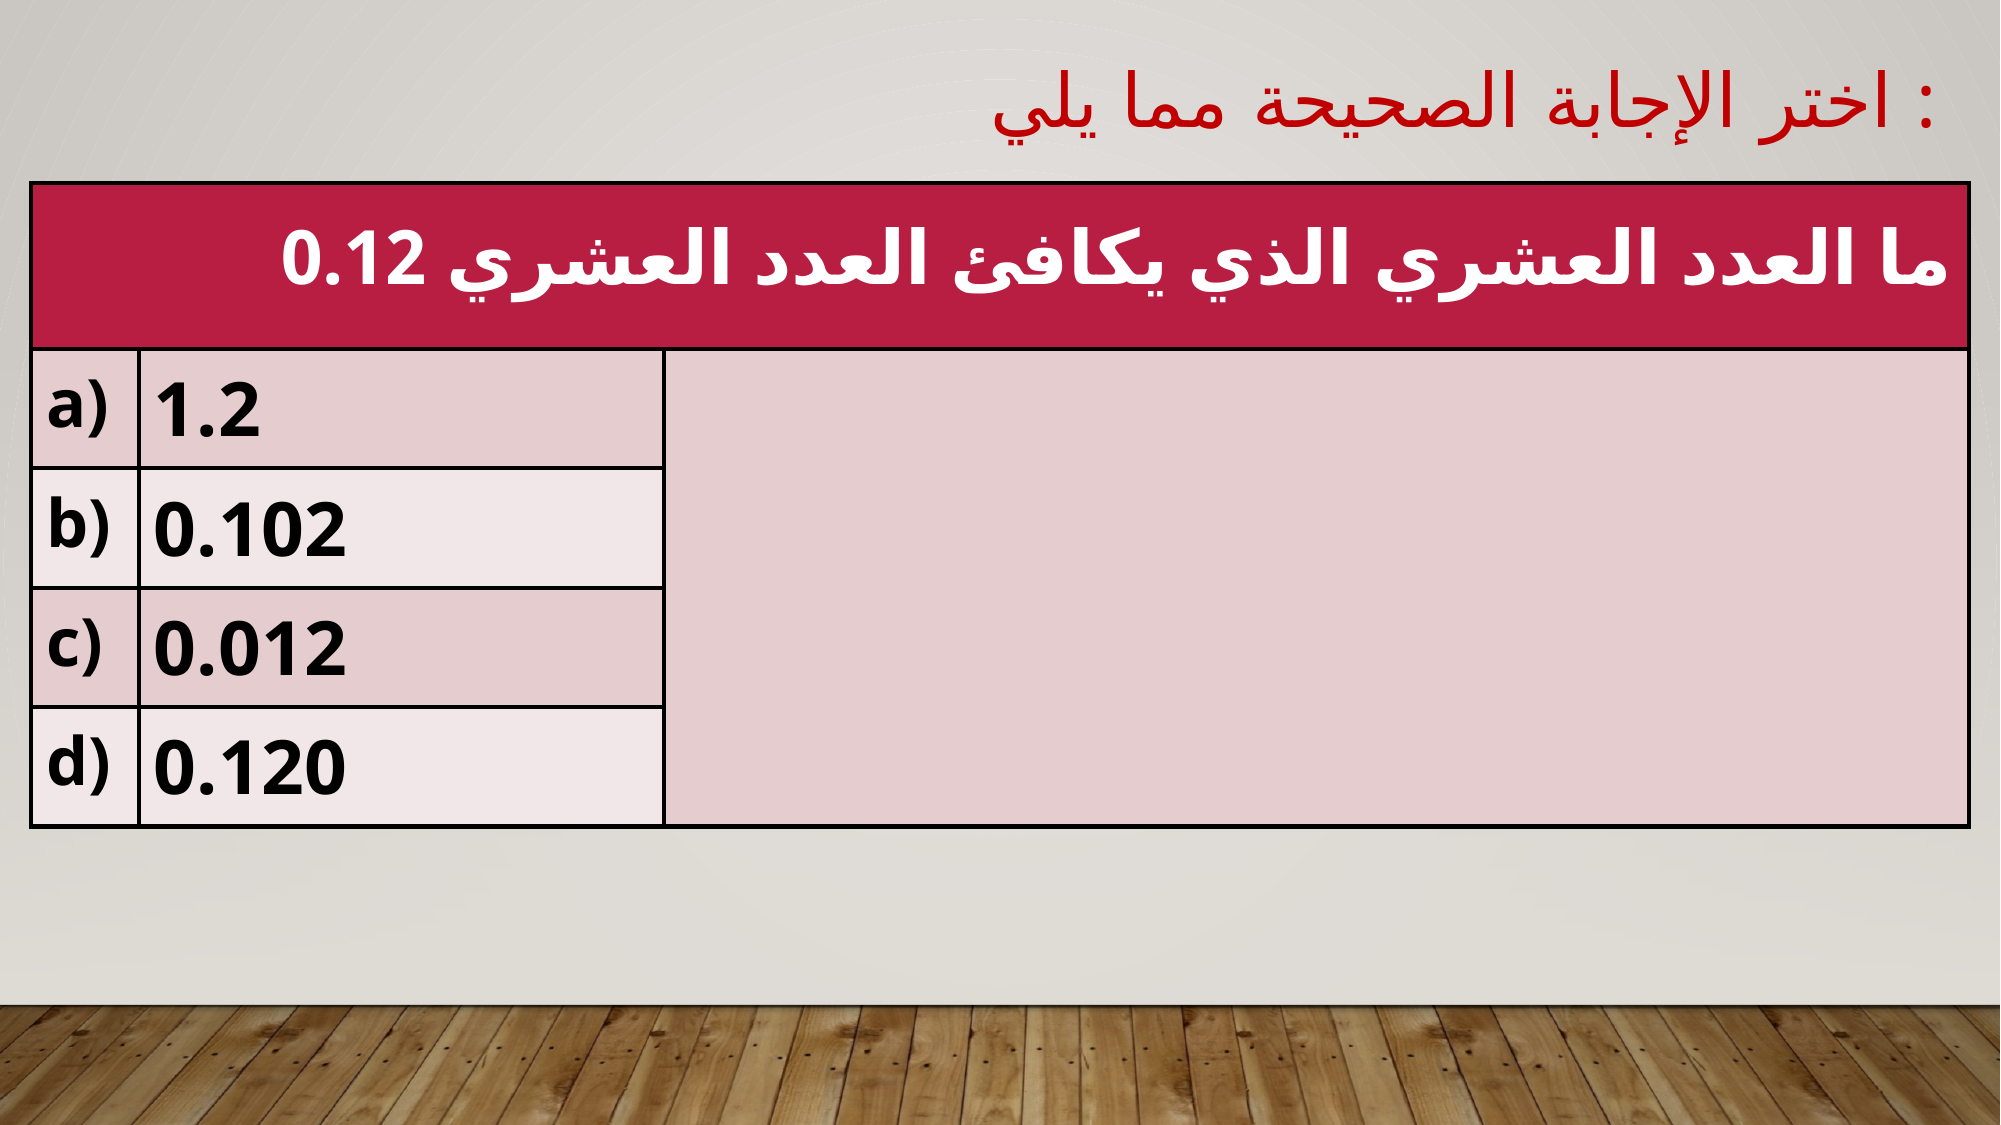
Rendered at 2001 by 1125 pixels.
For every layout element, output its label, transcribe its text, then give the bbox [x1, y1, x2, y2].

table_cell 0.102 [141, 470, 662, 586]
picture [0, 1005, 2000, 1125]
table_cell a) [33, 351, 137, 466]
table_cell 1.2 [141, 351, 662, 466]
table_cell [666, 351, 1967, 824]
table_cell 0.120 [141, 709, 662, 824]
table_header ما العدد العشري الذي يكافئ العدد العشري 0.12 [33, 185, 1967, 347]
text_box اختر الإجابة الصحيحة مما يلي : [953, 21, 1952, 144]
table_cell 0.012 [141, 590, 662, 705]
table_cell b) [33, 470, 137, 586]
table_cell c) [33, 590, 137, 705]
table_cell d) [33, 709, 137, 824]
